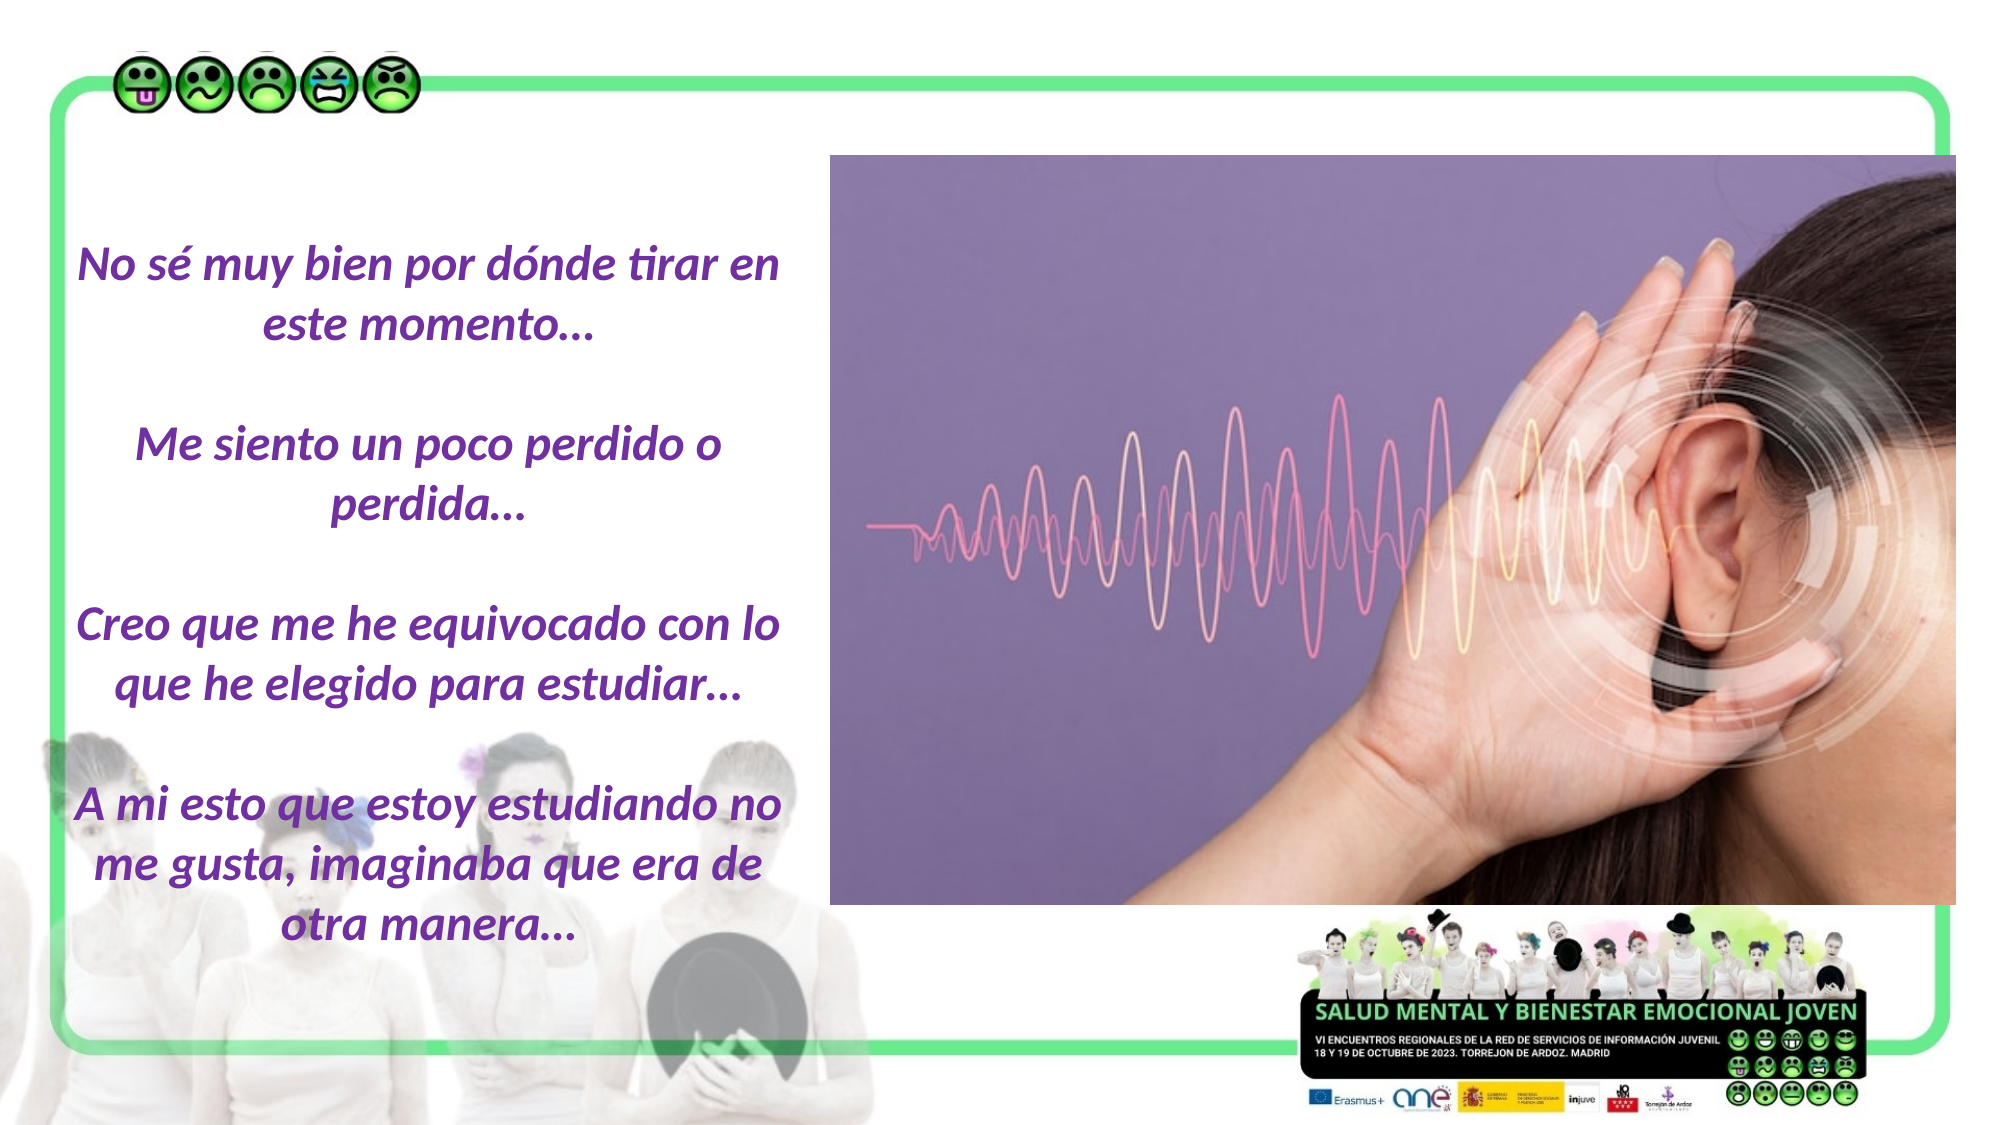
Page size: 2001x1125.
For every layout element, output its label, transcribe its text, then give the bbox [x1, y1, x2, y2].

picture [0, 0, 2000, 1125]
text_box No sé muy bien por dónde tirar en este momento… Me siento un poco perdido o perdida… Creo que me he equivocado con lo que he elegido para estudiar… A mi esto que estoy estudiando no me gusta, imaginaba que era de otra manera… [44, 223, 813, 959]
